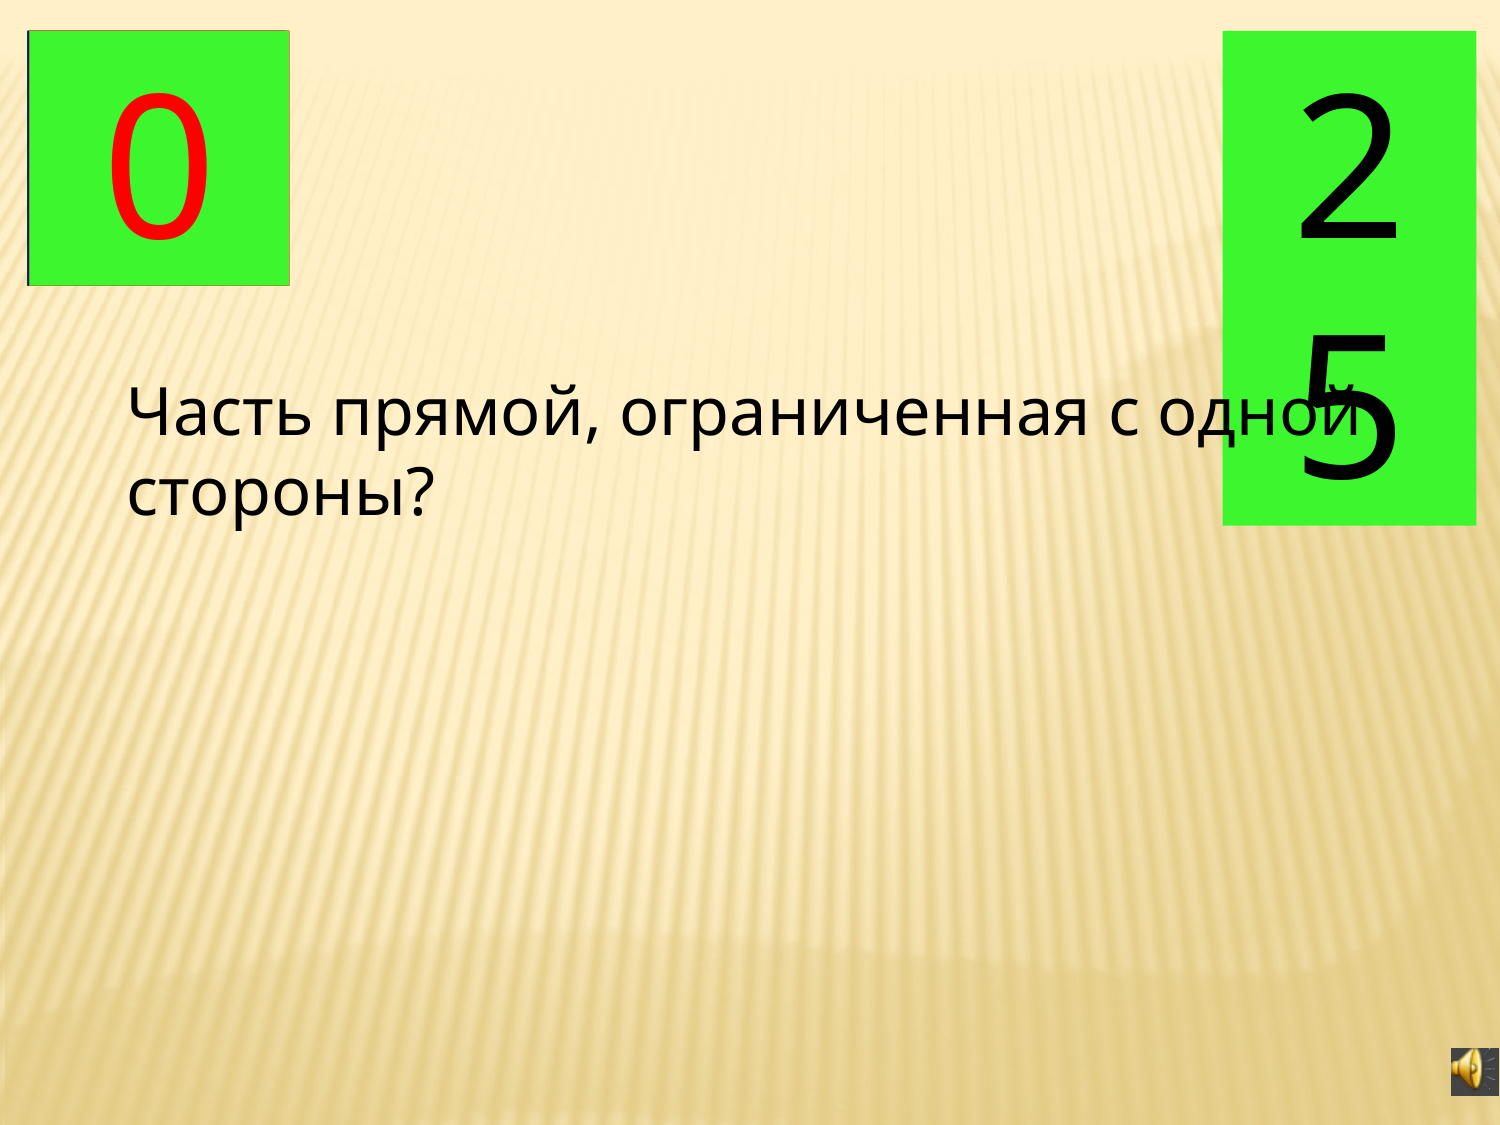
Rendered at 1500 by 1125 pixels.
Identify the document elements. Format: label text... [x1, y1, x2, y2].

text_box Часть прямой, ограниченная с одной стороны? [112, 361, 1435, 537]
text_box 25 [1222, 30, 1477, 526]
text_box 0 [29, 30, 290, 286]
picture [1449, 1046, 1500, 1098]
